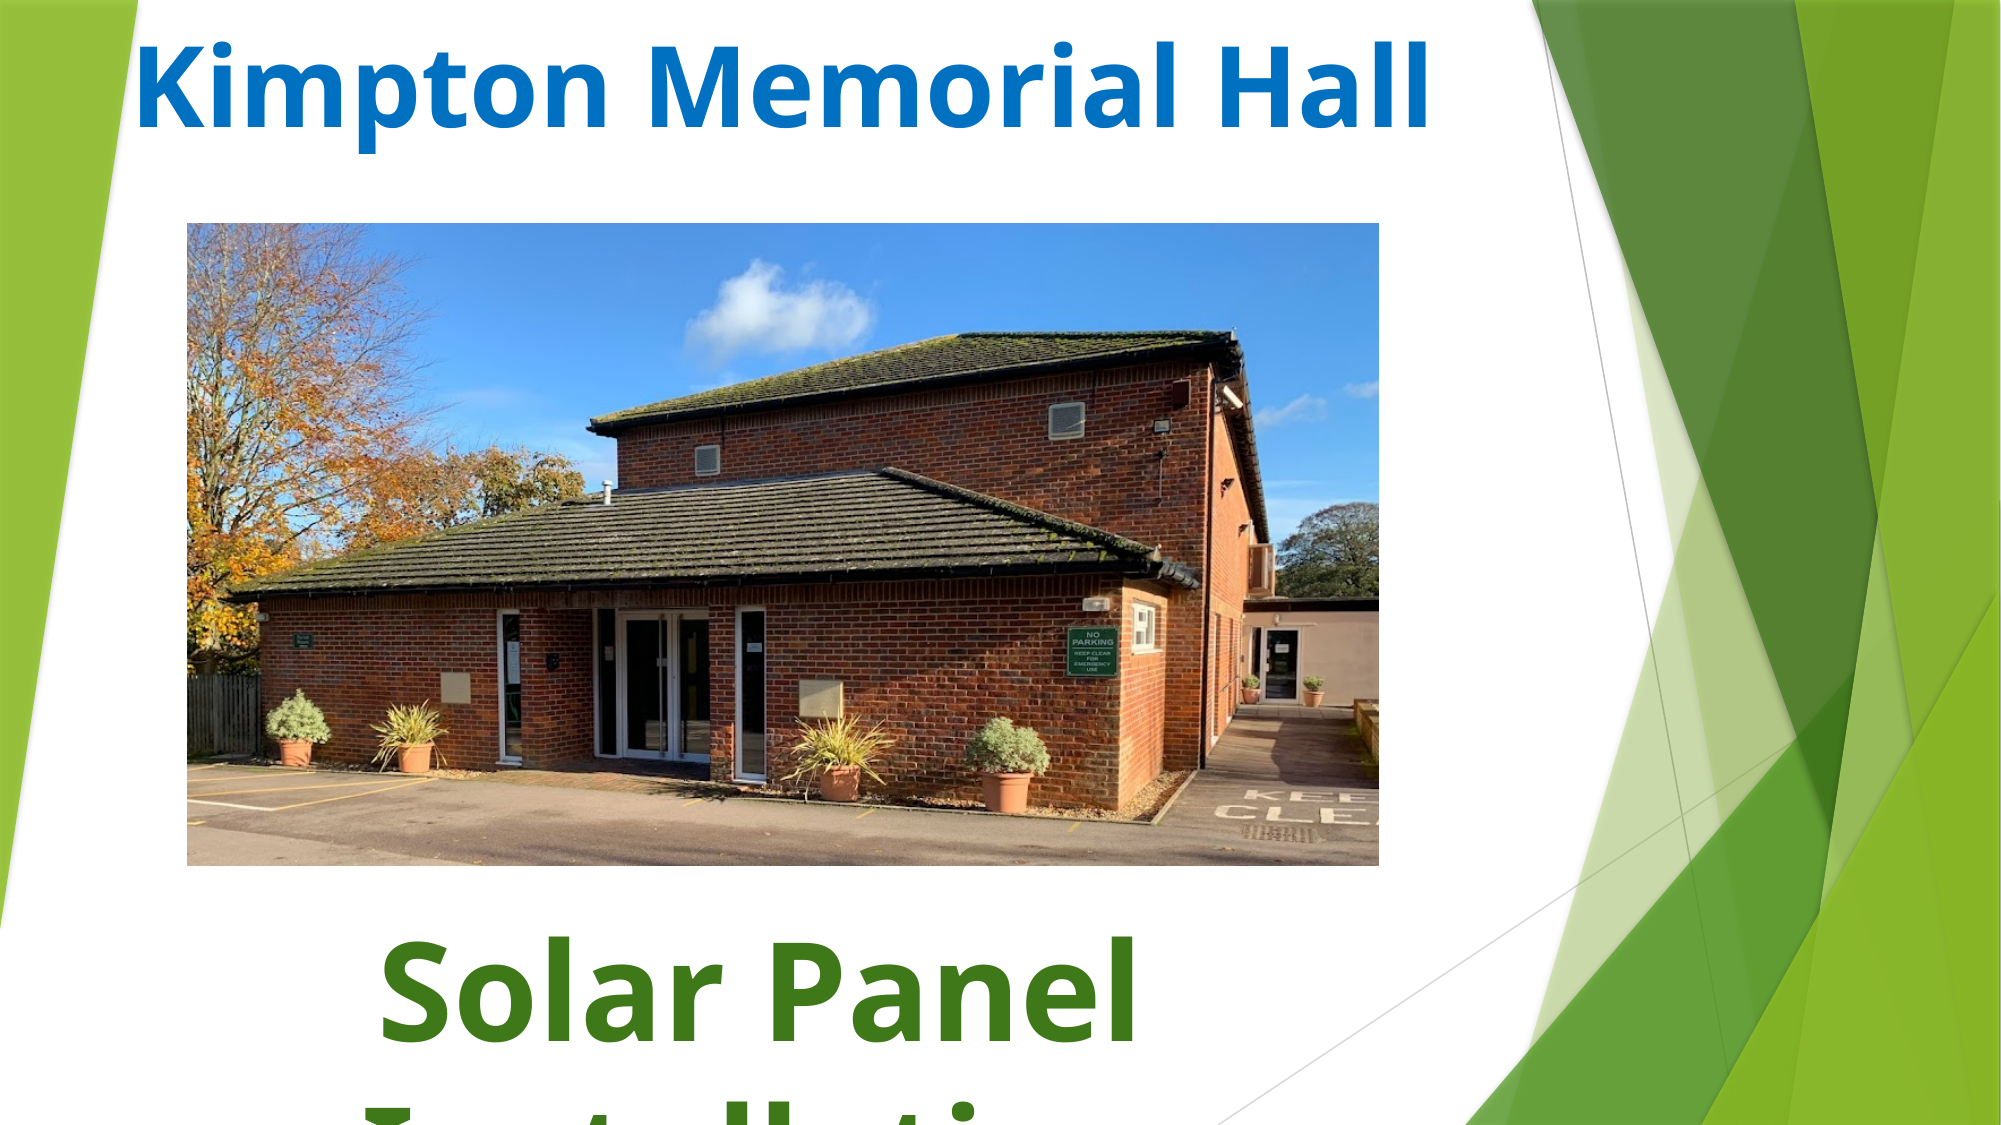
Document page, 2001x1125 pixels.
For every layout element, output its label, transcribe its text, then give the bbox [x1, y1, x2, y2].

picture [186, 222, 1380, 867]
text_box Kimpton Memorial Hall [0, 7, 1603, 158]
text_box Solar Panel Installation [0, 896, 1559, 1125]
